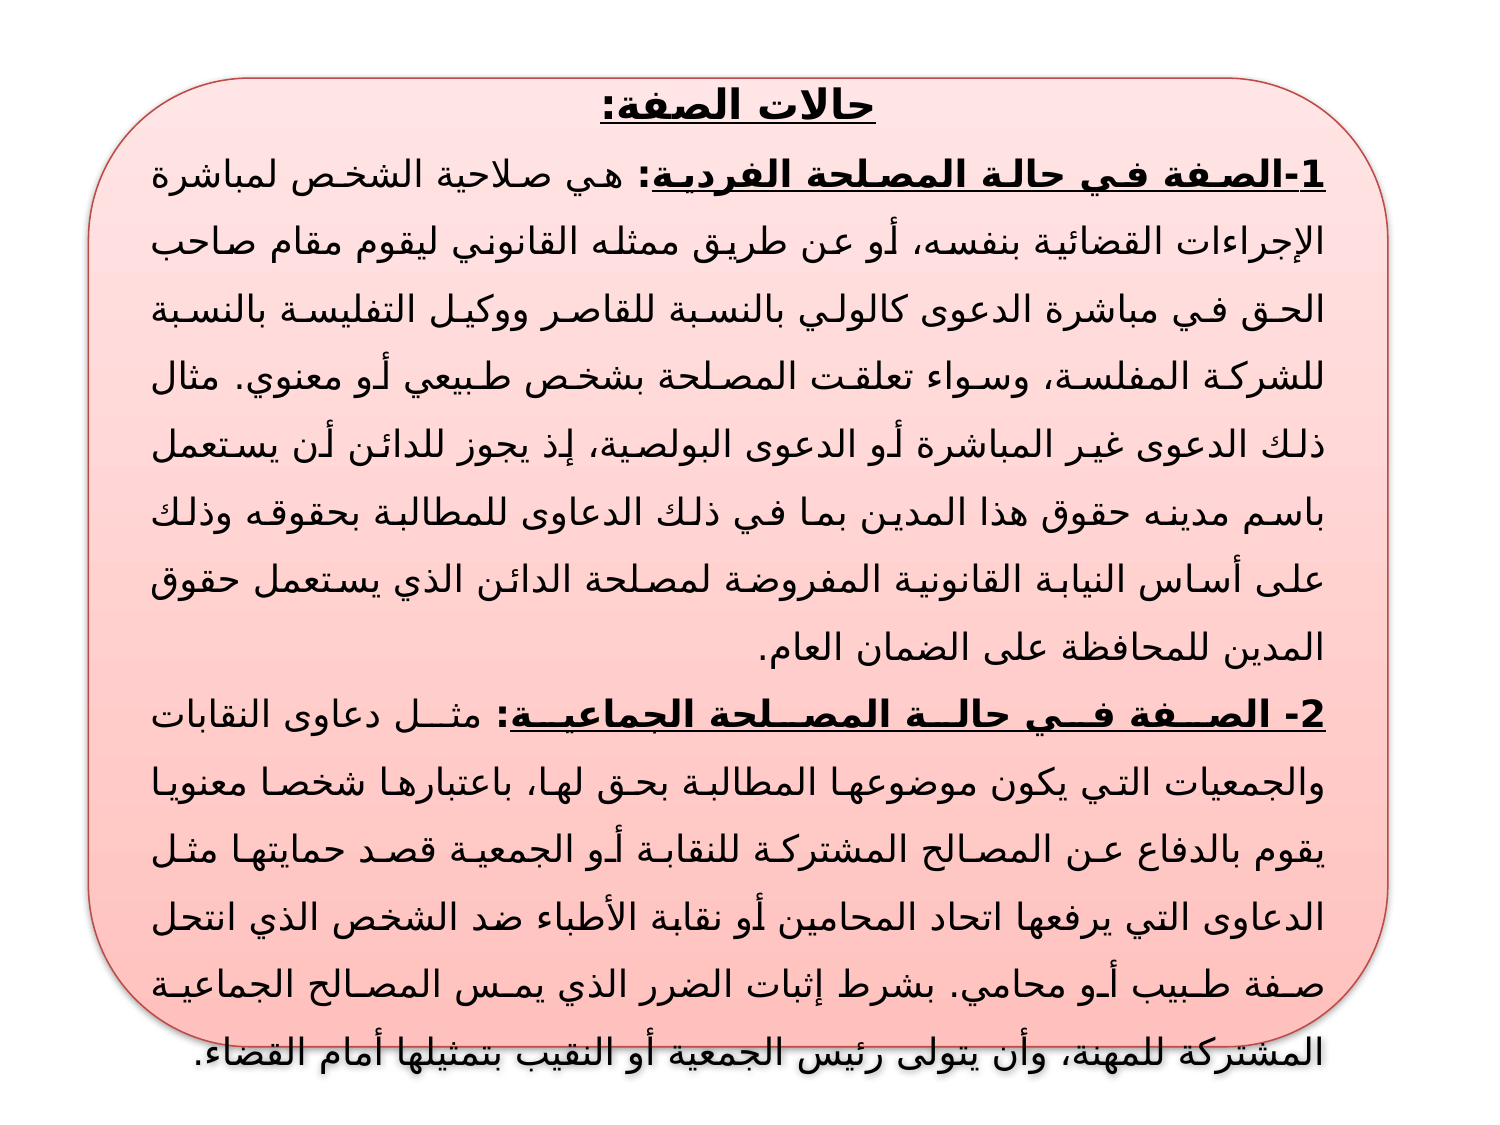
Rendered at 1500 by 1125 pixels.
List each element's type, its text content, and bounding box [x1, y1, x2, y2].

text_box حالات الصفة: 1-الصفة في حالة المصلحة الفردية: هي صلاحية الشخص لمباشرة الإجراءات القضائية بنفسه، أو عن طريق ممثله القانوني ليقوم مقام صاحب الحق في مباشرة الدعوى كالولي بالنسبة للقاصر ووكيل التفليسة بالنسبة للشركة المفلسة، وسواء تعلقت المصلحة بشخص طبيعي أو معنوي. مثال ذلك الدعوى غير المباشرة أو الدعوى البولصية، إذ يجوز للدائن أن يستعمل باسم مدينه حقوق هذا المدين بما في ذلك الدعاوى للمطالبة بحقوقه وذلك على أساس النيابة القانونية المفروضة لمصلحة الدائن الذي يستعمل حقوق المدين للمحافظة على الضمان العام. 2- الصفة في حالة المصلحة الجماعية: مثل دعاوى النقابات والجمعيات التي يكون موضوعها المطالبة بحق لها، باعتبارها شخصا معنويا يقوم بالدفاع عن المصالح المشتركة للنقابة أو الجمعية قصد حمايتها مثل الدعاوى التي يرفعها اتحاد المحامين أو نقابة الأطباء ضد الشخص الذي انتحل صفة طبيب أو محامي. بشرط إثبات الضرر الذي يمس المصالح الجماعية المشتركة للمهنة، وأن يتولى رئيس الجمعية أو النقيب بتمثيلها أمام القضاء. [87, 77, 1389, 1048]
